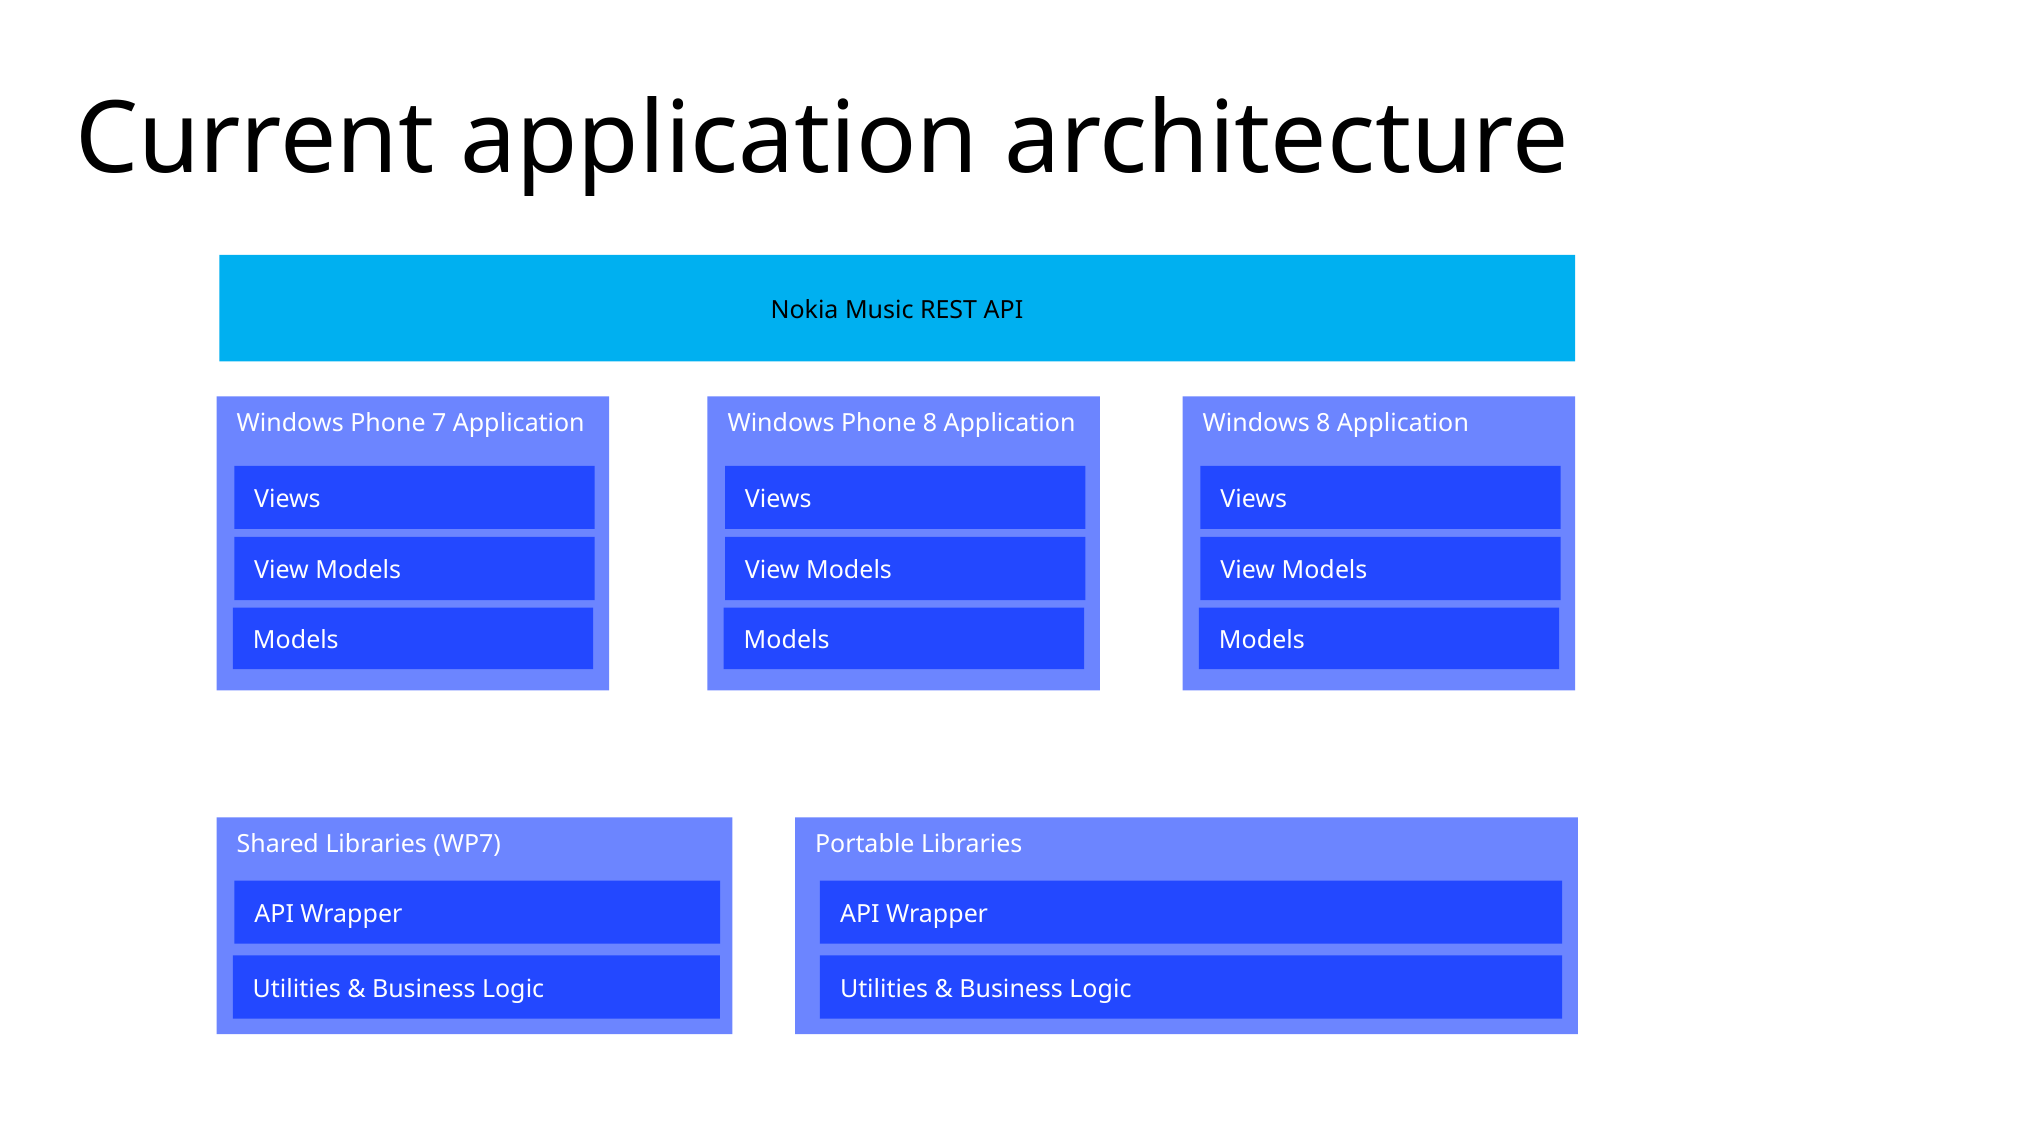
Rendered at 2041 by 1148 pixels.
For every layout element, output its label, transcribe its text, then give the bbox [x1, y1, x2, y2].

text_box API Wrapper [234, 880, 721, 944]
text_box Nokia Music REST API [217, 253, 1577, 364]
text_box Shared Libraries (WP7) [216, 817, 733, 1035]
text_box View Models [1200, 536, 1561, 601]
text_box Views [1200, 465, 1561, 529]
text_box Windows 8 Application [1182, 396, 1576, 691]
text_box Models [1198, 607, 1560, 670]
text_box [216, 396, 610, 691]
text_box Utilities & Business Logic [819, 955, 1563, 1019]
text_box Utilities & Business Logic [232, 955, 720, 1019]
text_box Portable Libraries [795, 817, 1578, 1035]
text_box API Wrapper [819, 880, 1563, 944]
title Current application architecture [45, 48, 1996, 199]
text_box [707, 396, 1101, 691]
